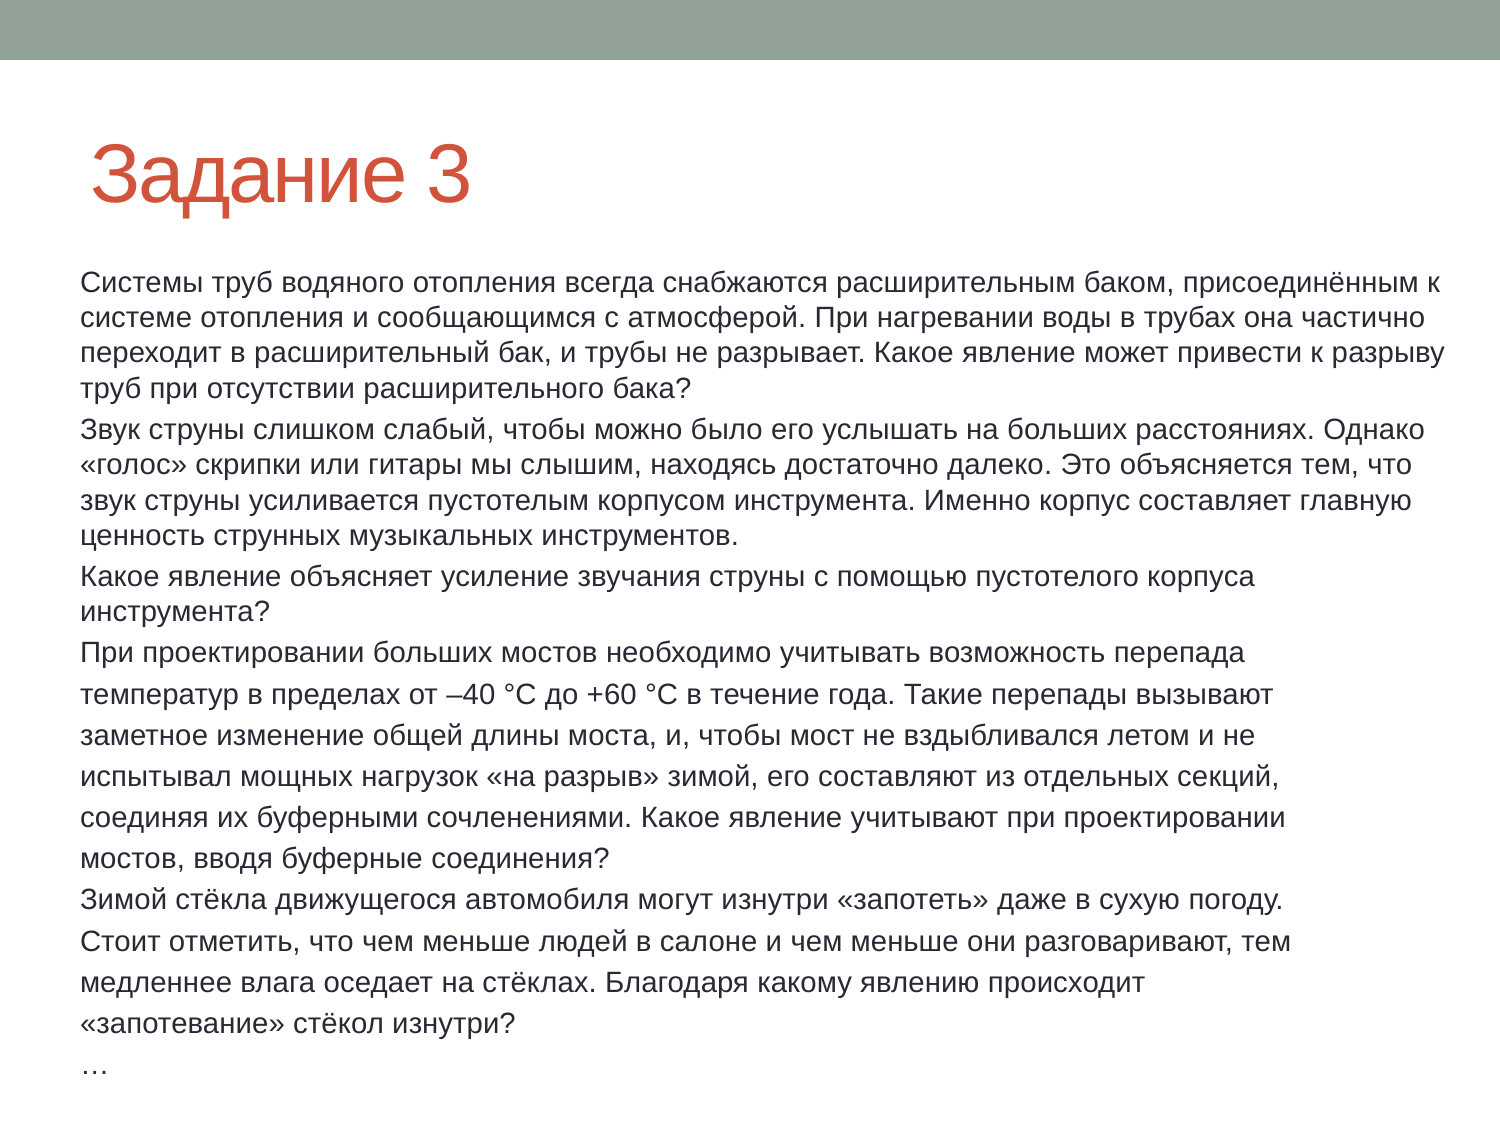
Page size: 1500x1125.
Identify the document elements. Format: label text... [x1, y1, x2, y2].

list Системы труб водяного отопления всегда снабжаются расширительным баком, присоединённым к системе отопления и сообщающимся с атмосферой. При нагревании воды в трубах она частично переходит в расширительный бак, и трубы не разрывает. Какое явление может привести к разрыву труб при отсутствии расширительного бака? Звук струны слишком слабый, чтобы можно было его услышать на больших расстояниях. Однако «голос» скрипки или гитары мы слышим, находясь достаточно далеко. Это объясняется тем, что звук струны усиливается пустотелым корпусом инструмента. Именно корпус составляет главную ценность струнных музыкальных инструментов. Какое явление объясняет усиление звучания струны с помощью пустотелого корпуса инструмента? При проектировании больших мостов необходимо учитывать возможность перепада температур в пределах от –40 °C до +60 °C в течение года. Такие перепады вызывают заметное изменение общей длины моста, и, чтобы мост не вздыбливался летом и не испытывал мощных нагрузок «на разрыв» зимой, его составляют из отдельных секций, соединяя их буферными сочленениями. Какое явление учитывают при проектировании мостов, вводя буферные соединения? Зимой стёкла движущегося автомобиля могут изнутри «запотеть» даже в сухую погоду. Стоит отметить, что чем меньше людей в салоне и чем меньше они разговаривают, тем медленнее влага оседает на стёклах. Благодаря какому явлению происходит «запотевание» стёкол изнутри? … [64, 255, 1471, 1094]
title Задание 3 [75, 87, 1425, 250]
